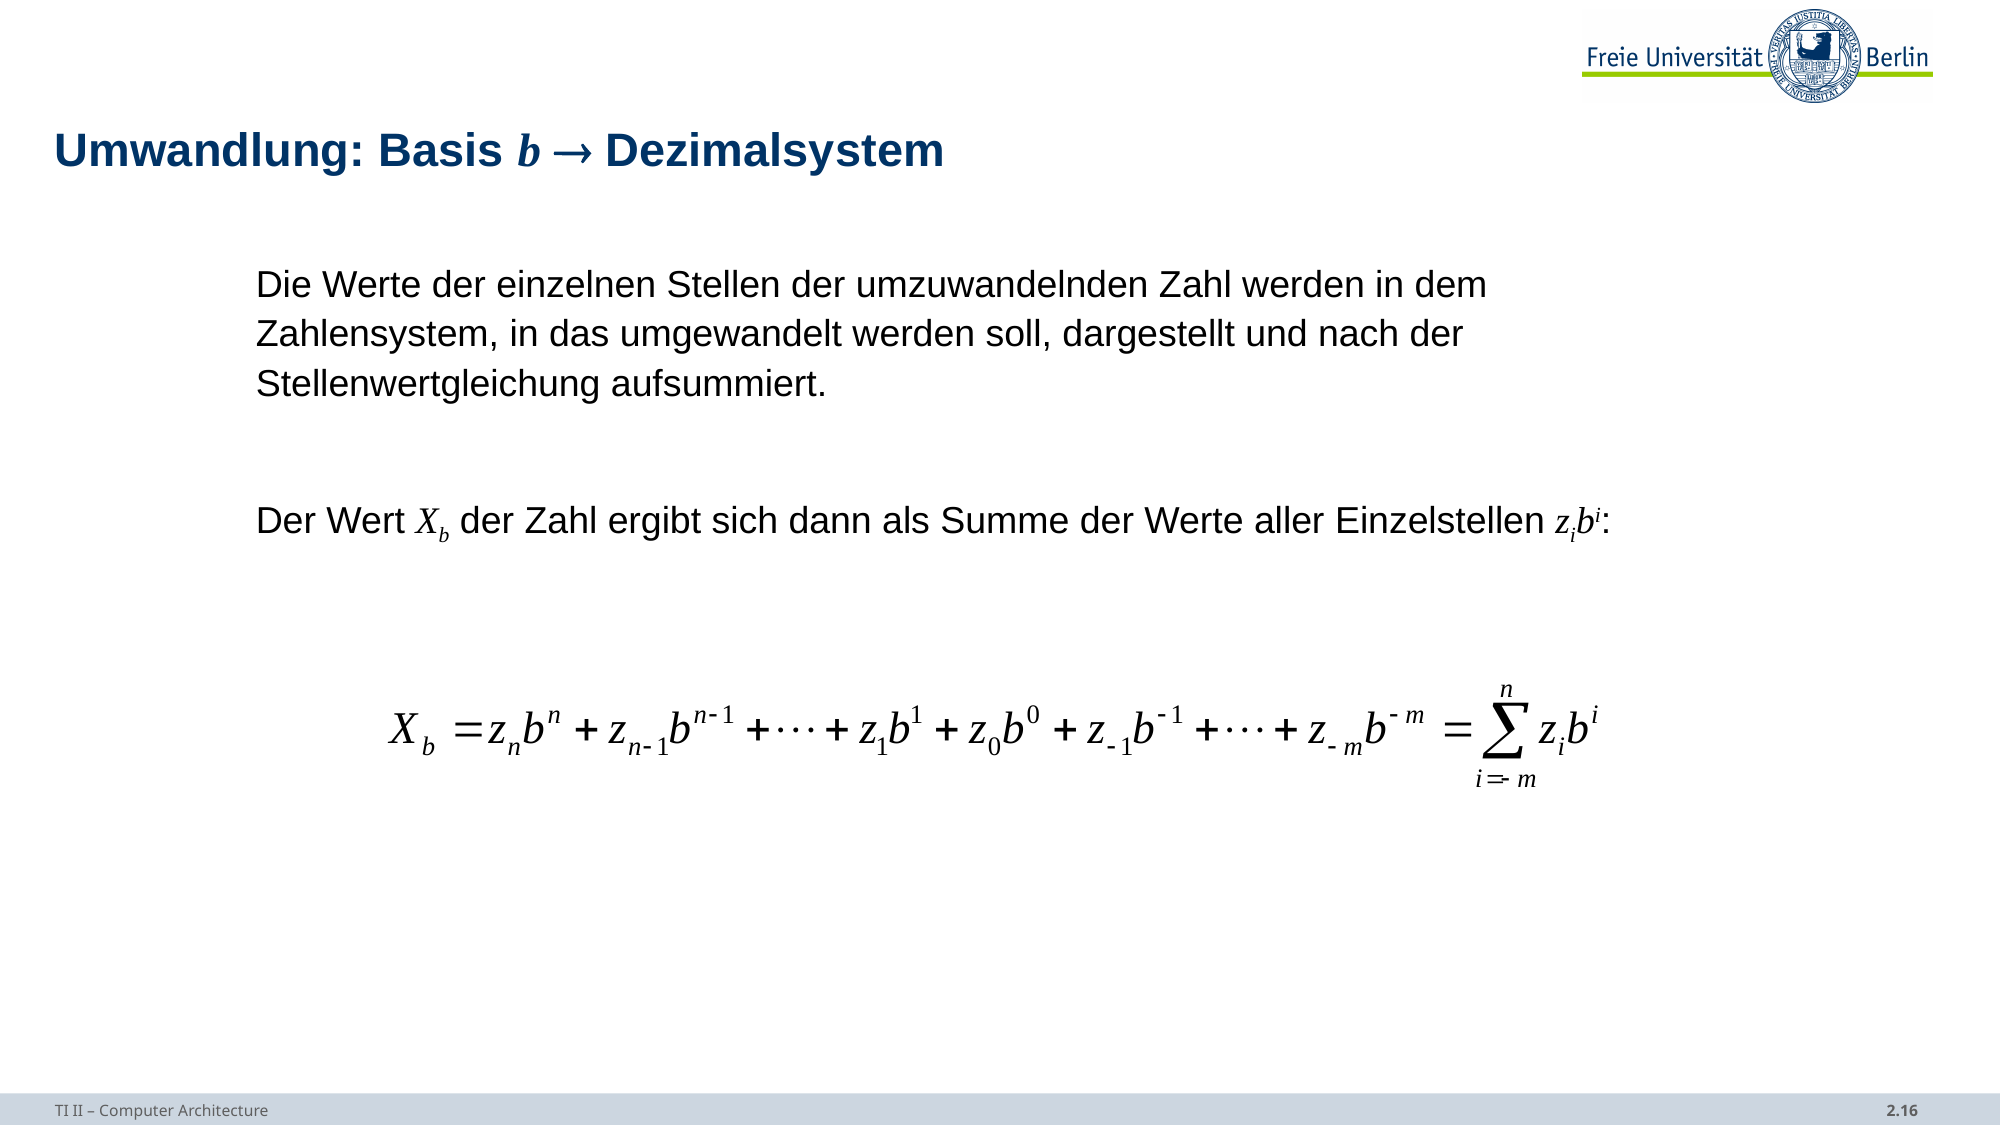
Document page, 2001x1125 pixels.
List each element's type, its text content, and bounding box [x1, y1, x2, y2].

title Umwandlung: Basis b  Dezimalsystem [54, 117, 1946, 188]
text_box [378, 667, 1612, 798]
list Die Werte der einzelnen Stellen der umzuwandelnden Zahl werden in dem Zahlensystem, in das umgewandelt werden soll, dargestellt und nach der Stellenwertgleichung aufsummiert. Der Wert Xb der Zahl ergibt sich dann als Summe der Werte aller Einzelstellen zibi: [255, 255, 1698, 751]
footer TI II – Computer Architecture [54, 1093, 1363, 1125]
picture [1582, 9, 1933, 103]
